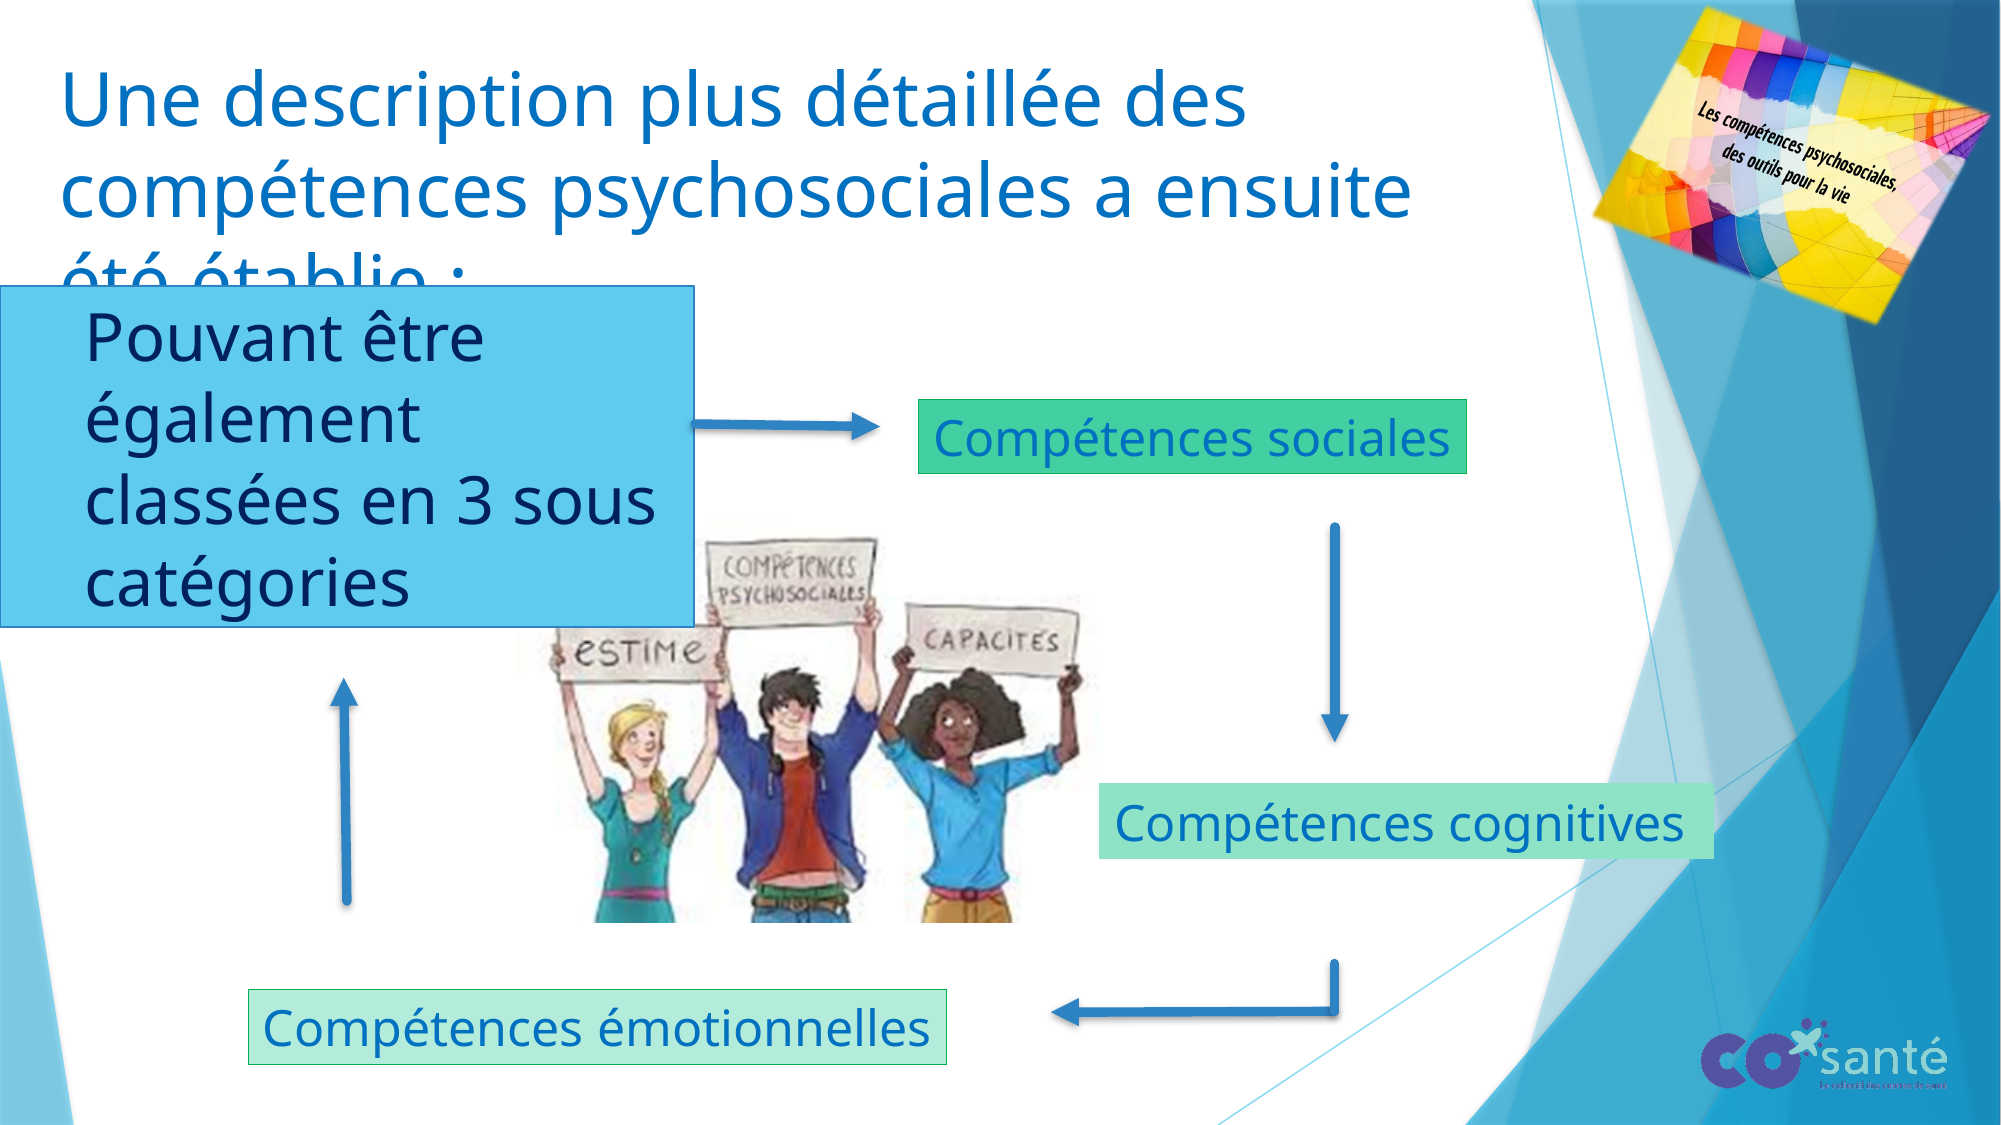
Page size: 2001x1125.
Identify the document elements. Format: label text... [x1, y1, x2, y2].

picture [1624, 0, 2000, 394]
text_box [343, 677, 348, 902]
text_box Compétences sociales [918, 399, 1467, 474]
text_box Compétences émotionnelles [248, 989, 947, 1065]
text_box Une description plus détaillée des compétences psychosociales a ensuite été établie : [0, 41, 1807, 459]
text_box Compétences cognitives [1151, 783, 1714, 859]
text_box Pouvant être également classées en 3 sous catégories [0, 285, 695, 628]
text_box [694, 423, 881, 427]
picture [478, 479, 1146, 924]
picture [1674, 959, 1973, 1125]
